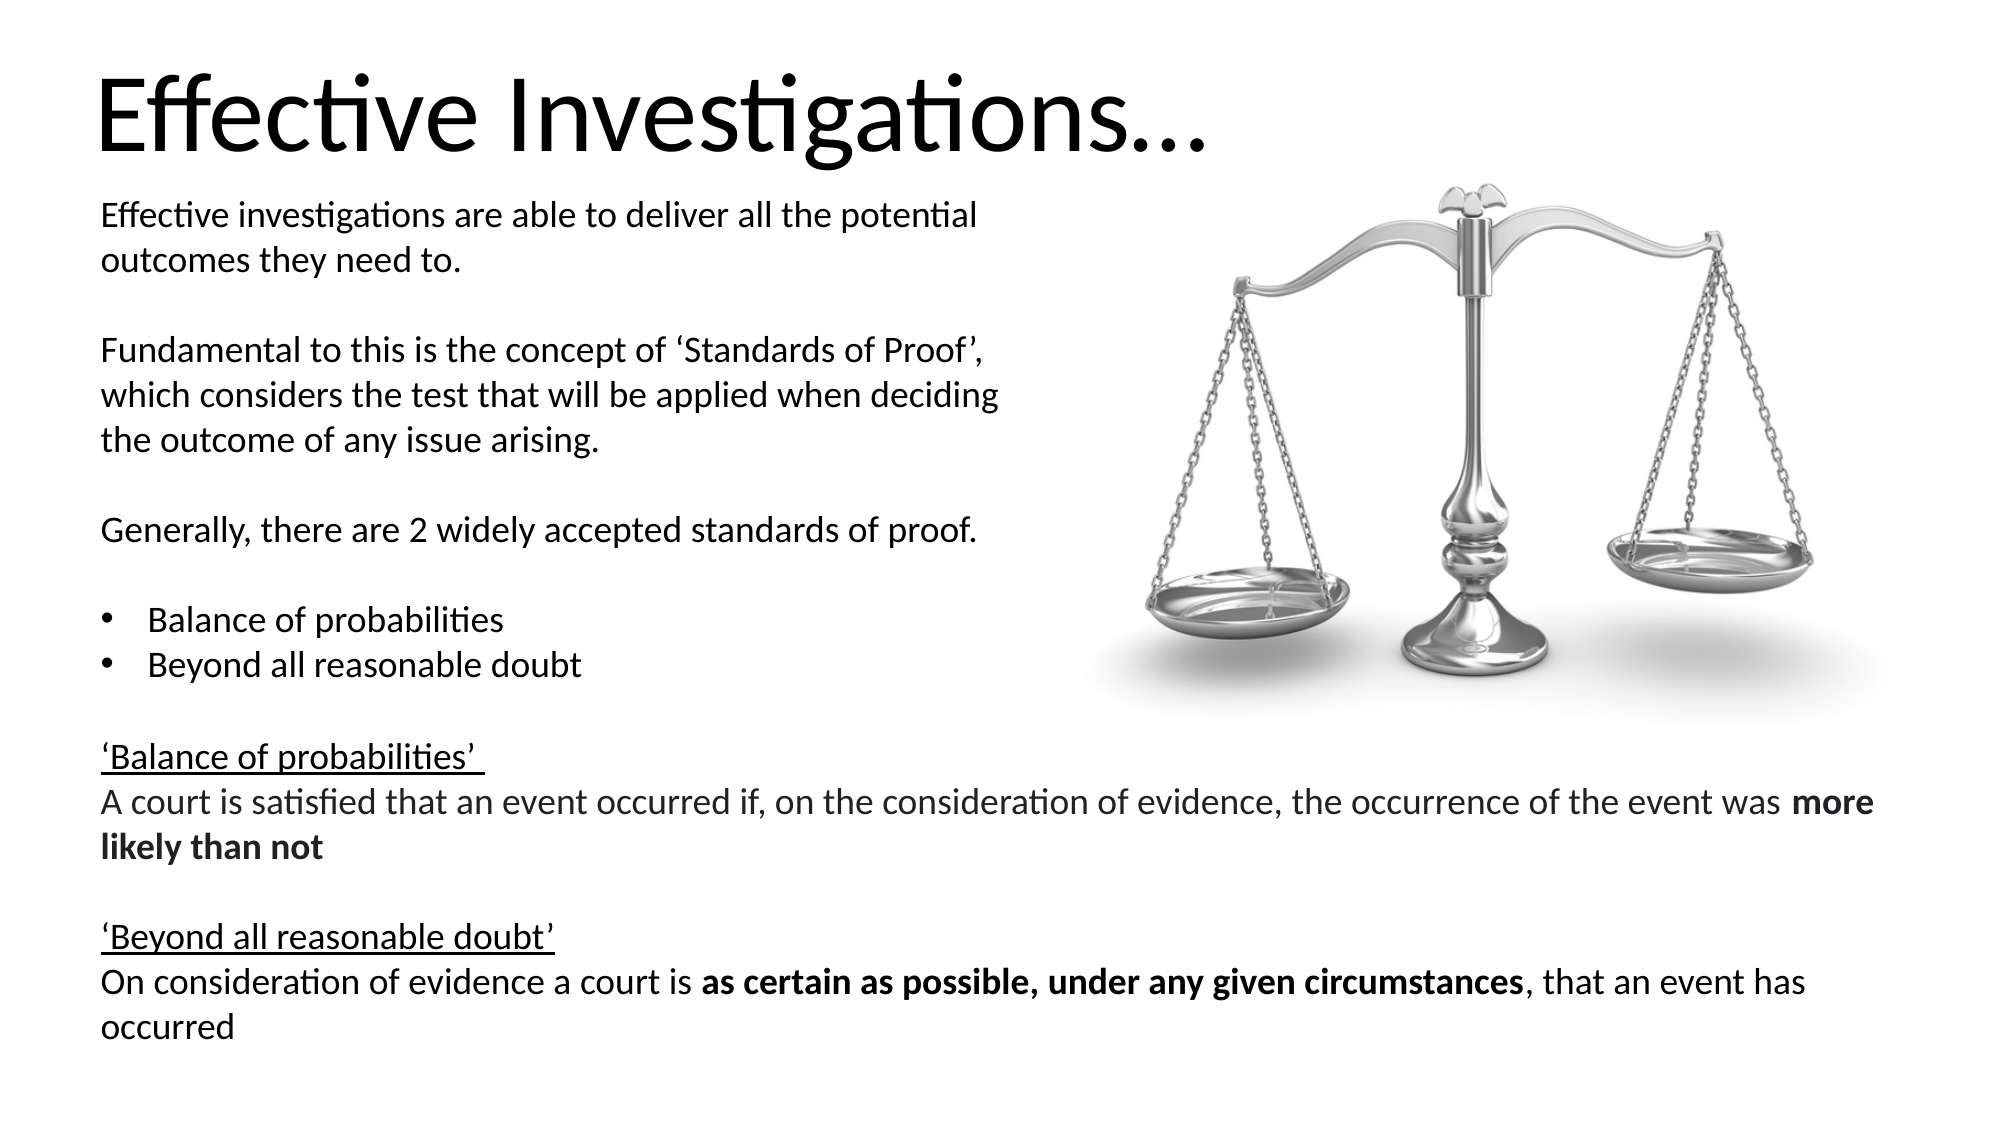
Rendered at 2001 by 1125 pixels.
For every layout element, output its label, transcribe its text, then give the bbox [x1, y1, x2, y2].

text_box Effective Investigations… [79, 30, 1225, 181]
text_box Effective investigations are able to deliver all the potential outcomes they need to. Fundamental to this is the concept of ‘Standards of Proof’, which considers the test that will be applied when deciding the outcome of any issue arising. Generally, there are 2 widely accepted standards of proof. Balance of probabilities Beyond all reasonable doubt [85, 182, 1040, 724]
picture [1066, 171, 1915, 793]
text_box ‘Balance of probabilities’ A court is satisfied that an event occurred if, on the consideration of evidence, the occurrence of the event was more likely than not ‘Beyond all reasonable doubt’ On consideration of evidence a court is as certain as possible, under any given circumstances, that an event has occurred [85, 724, 1915, 1055]
